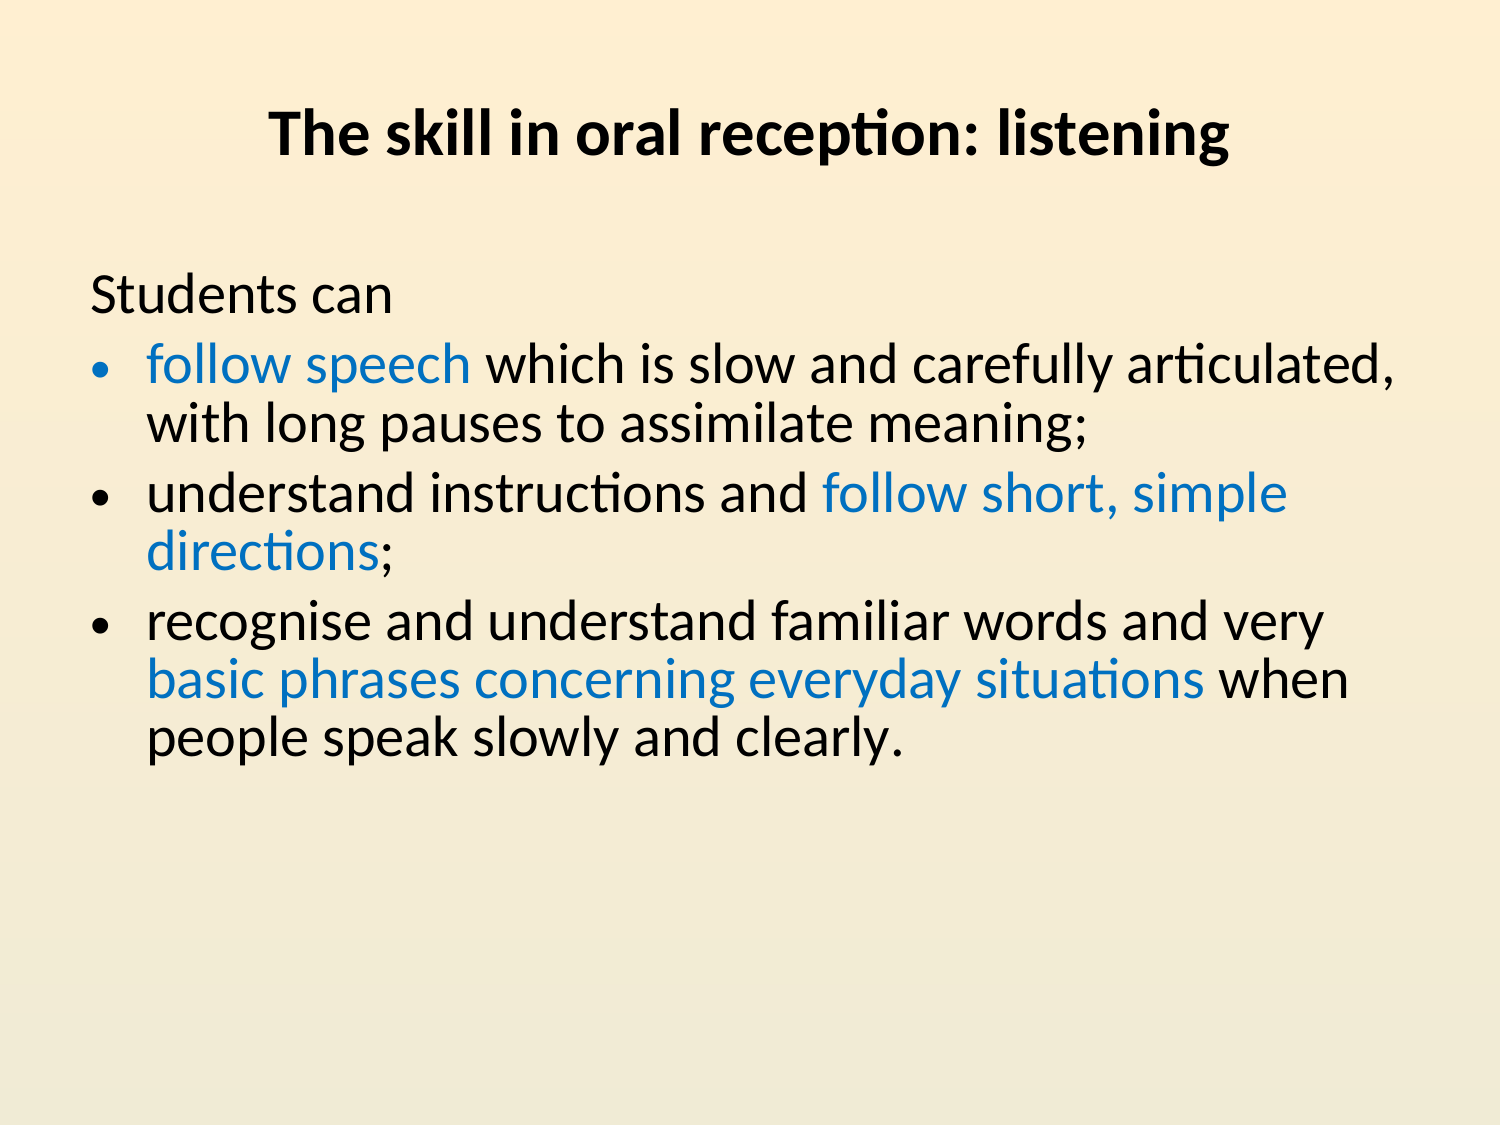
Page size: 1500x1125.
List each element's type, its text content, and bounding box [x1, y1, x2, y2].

title The skill in oral reception: listening [75, 45, 1425, 233]
list Students can follow speech which is slow and carefully articulated, with long pauses to assimilate meaning; understand instructions and follow short, simple directions; recognise and understand familiar words and very basic phrases concerning everyday situations when people speak slowly and clearly. [75, 262, 1425, 1005]
